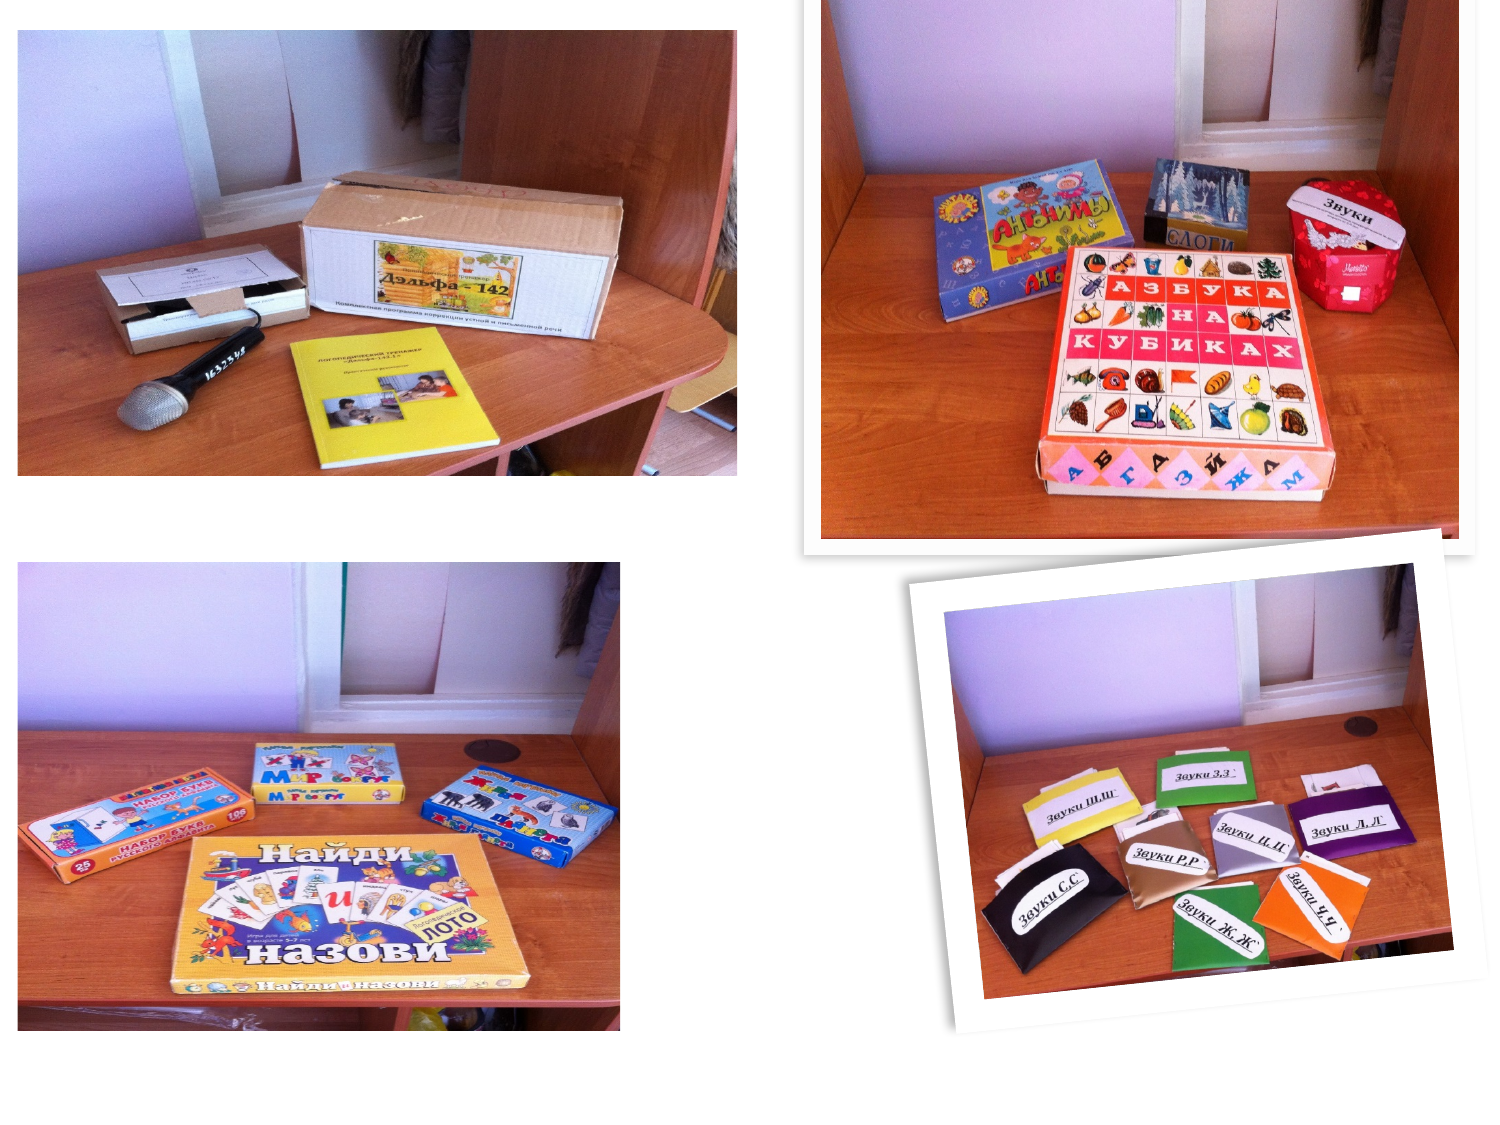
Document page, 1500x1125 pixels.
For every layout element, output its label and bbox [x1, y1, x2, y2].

picture [945, 563, 1454, 999]
picture [17, 30, 738, 476]
picture [820, 0, 1459, 540]
picture [17, 562, 621, 1031]
